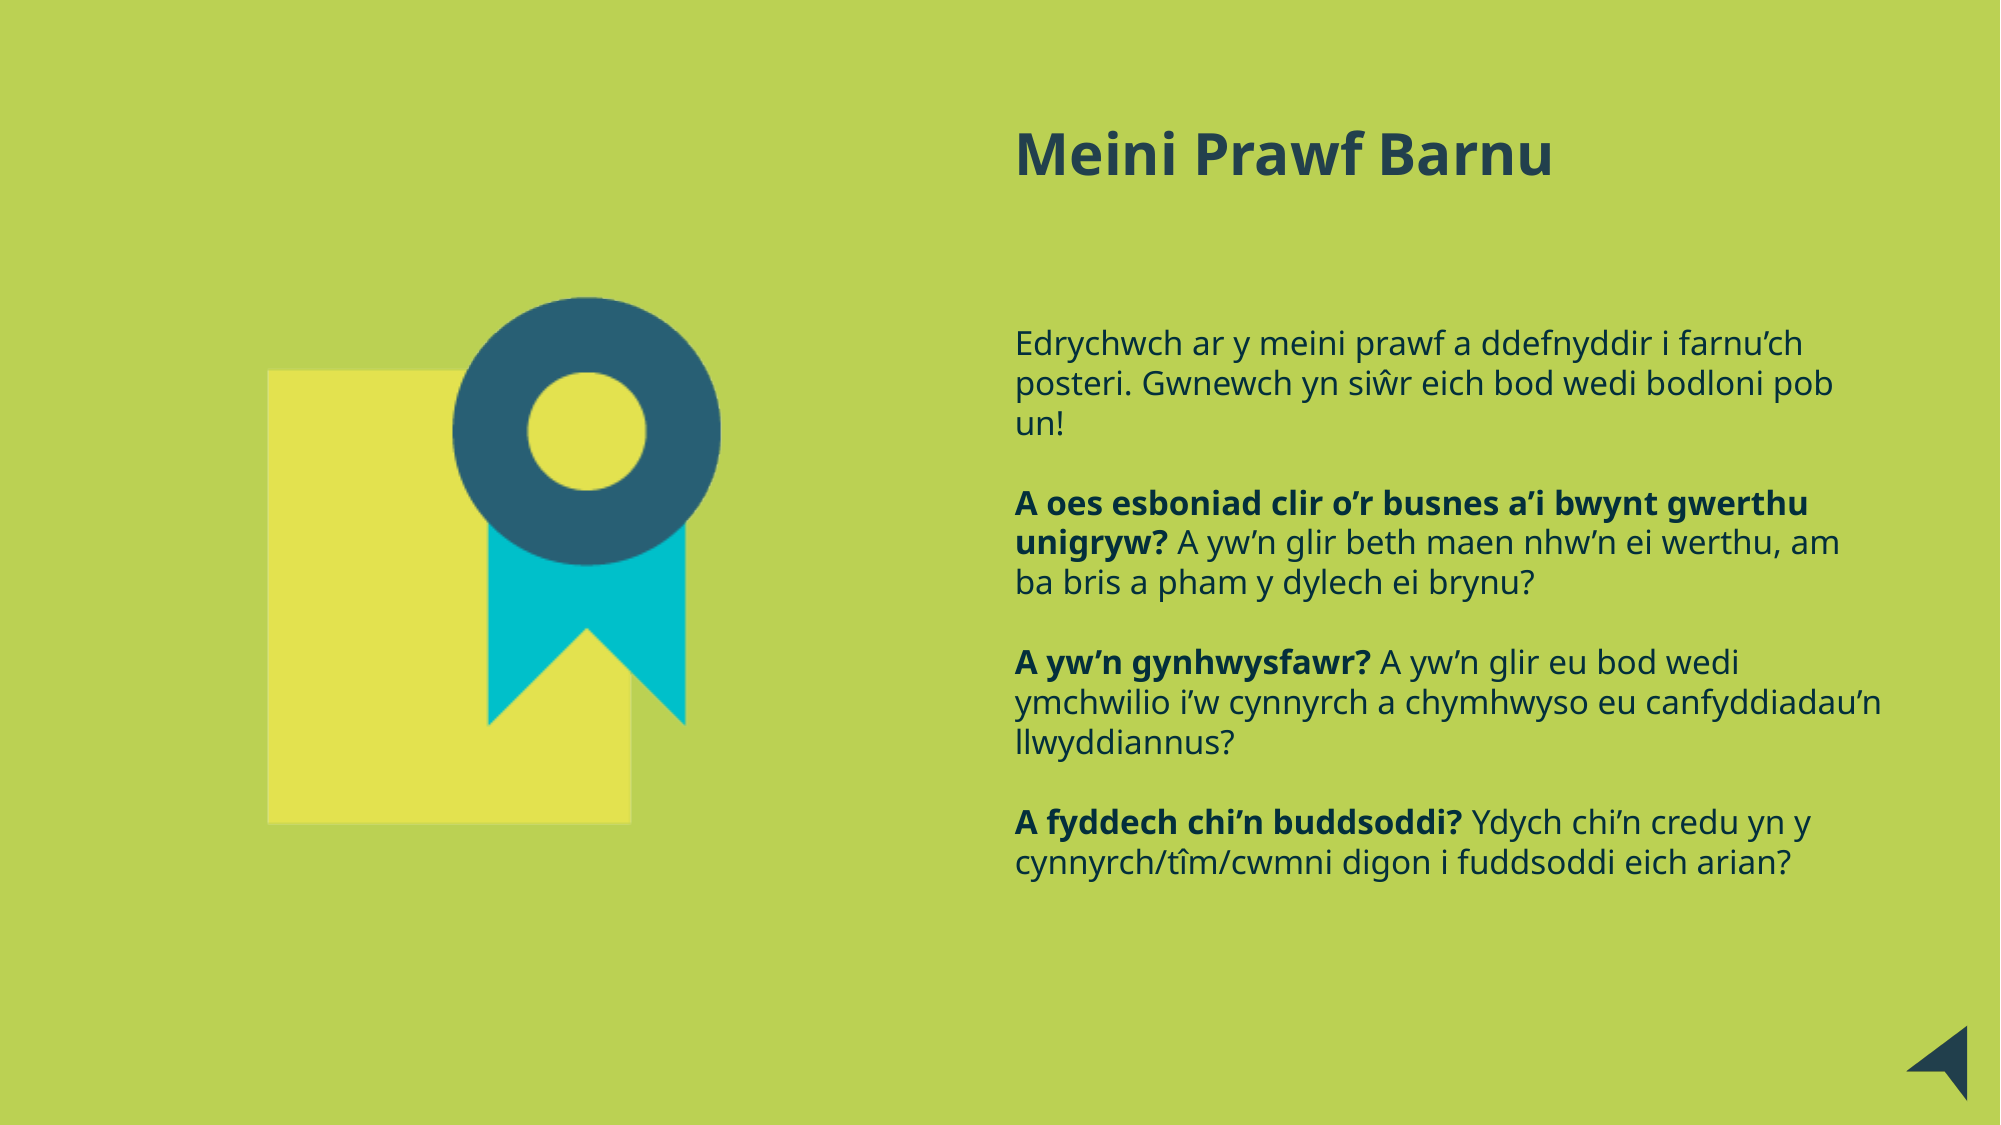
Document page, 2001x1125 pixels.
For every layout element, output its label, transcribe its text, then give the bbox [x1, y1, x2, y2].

title Meini Prawf Barnu [999, 109, 1903, 228]
list Edrychwch ar y meini prawf a ddefnyddir i farnu’ch posteri. Gwnewch yn siŵr eich bod wedi bodloni pob un! A oes esboniad clir o’r busnes a’i bwynt gwerthu unigryw? A yw’n glir beth maen nhw’n ei werthu, am ba bris a pham y dylech ei brynu? A yw’n gynhwysfawr? A yw’n glir eu bod wedi ymchwilio i’w cynnyrch a chymhwyso eu canfyddiadau’n llwyddiannus? A fyddech chi’n buddsoddi? Ydych chi’n credu yn y cynnyrch/tîm/cwmni digon i fuddsoddi eich arian? [999, 314, 1903, 747]
picture [0, 0, 904, 1125]
